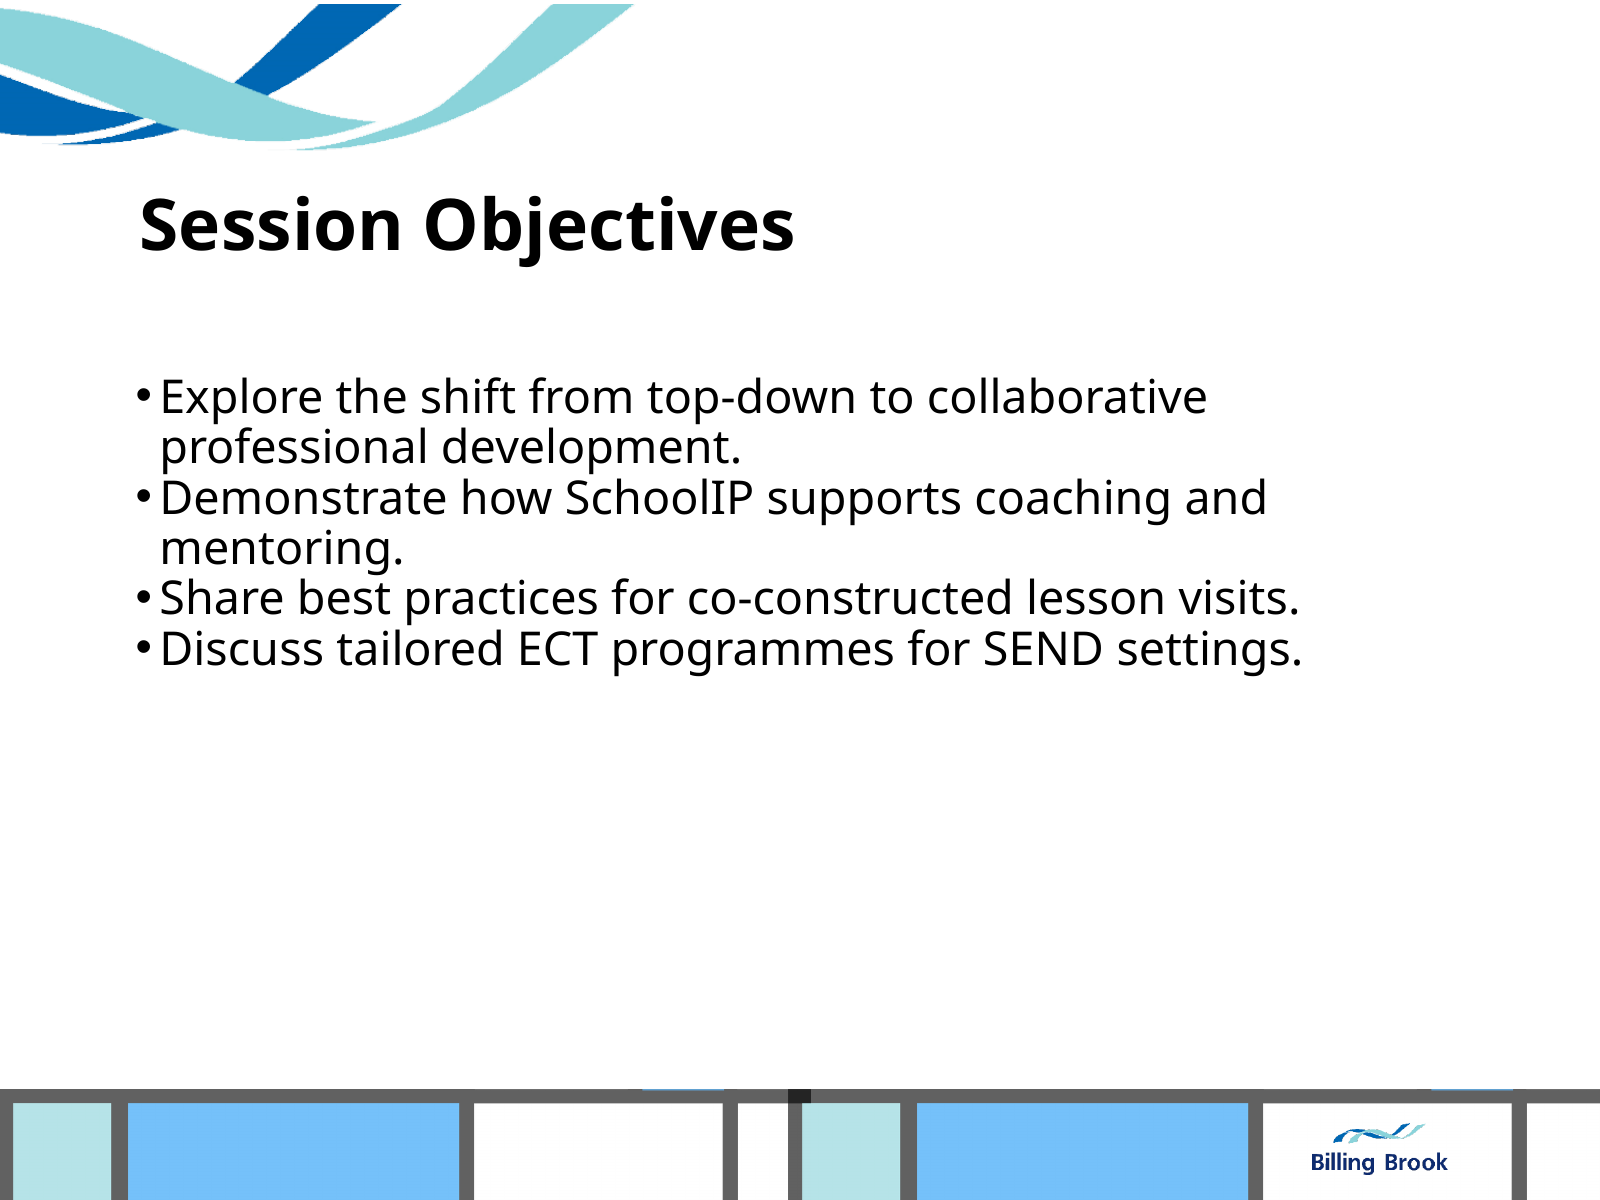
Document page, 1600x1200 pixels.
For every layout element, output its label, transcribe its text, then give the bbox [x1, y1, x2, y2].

picture [1312, 1123, 1449, 1175]
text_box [0, 1089, 1600, 1200]
text_box Explore the shift from top-down to collaborative professional development. Demonstrate how SchoolIP supports coaching and mentoring. Share best practices for co-constructed lesson visits. Discuss tailored ECT programmes for SEND settings. [112, 372, 1462, 675]
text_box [139, 112, 1520, 345]
picture [0, 3, 751, 213]
